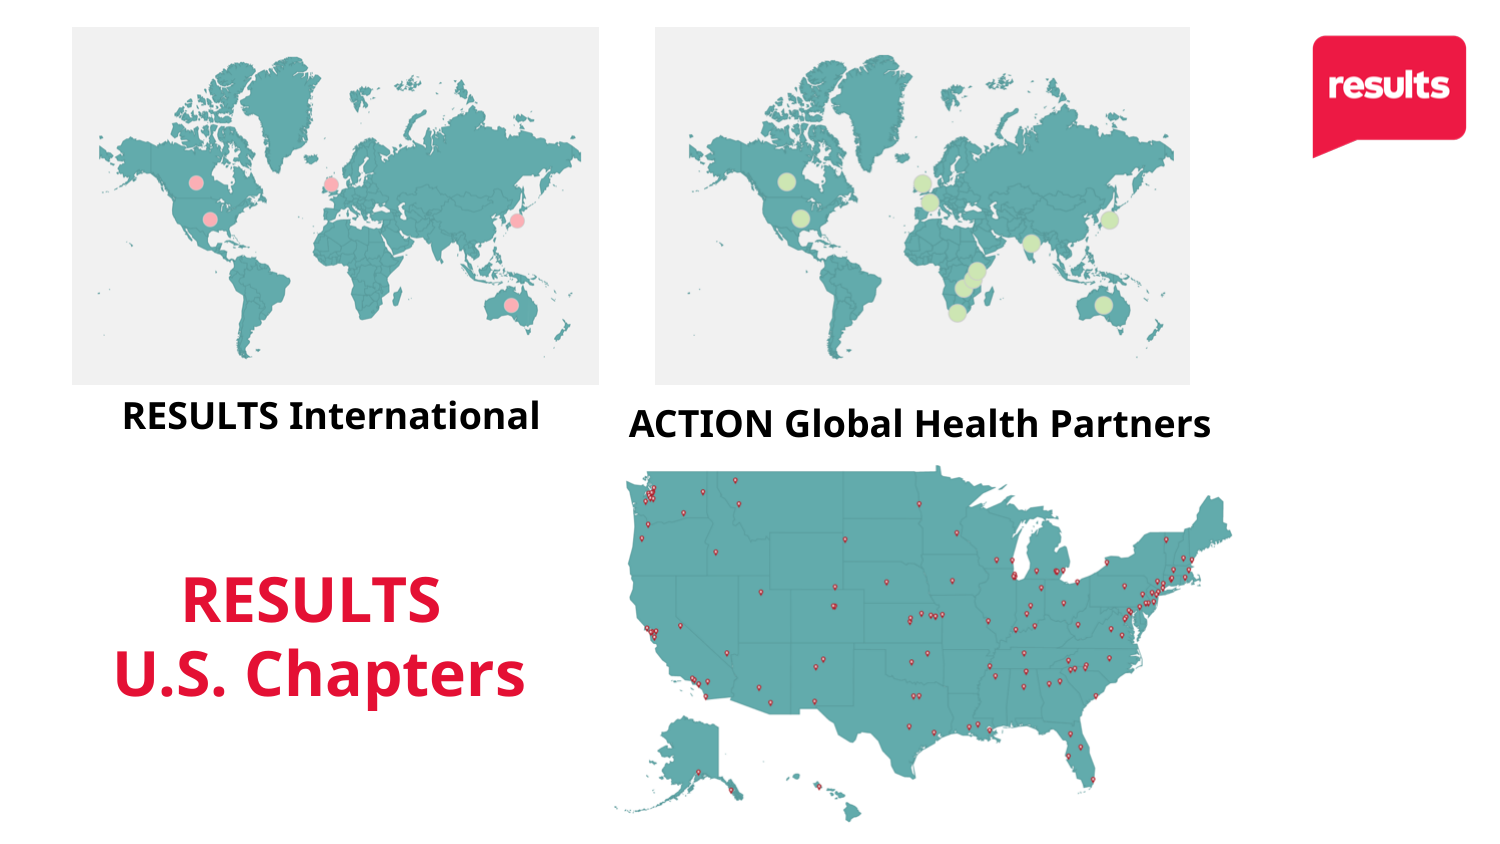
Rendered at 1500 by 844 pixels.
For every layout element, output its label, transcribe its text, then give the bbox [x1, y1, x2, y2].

text_box RESULTS U.S. Chapters [52, 532, 581, 737]
picture [655, 27, 1190, 386]
picture [1289, 13, 1490, 175]
picture [72, 27, 599, 386]
text_box RESULTS International [64, 384, 599, 459]
picture [586, 458, 1259, 824]
text_box ACTION Global Health Partners [606, 371, 1234, 457]
